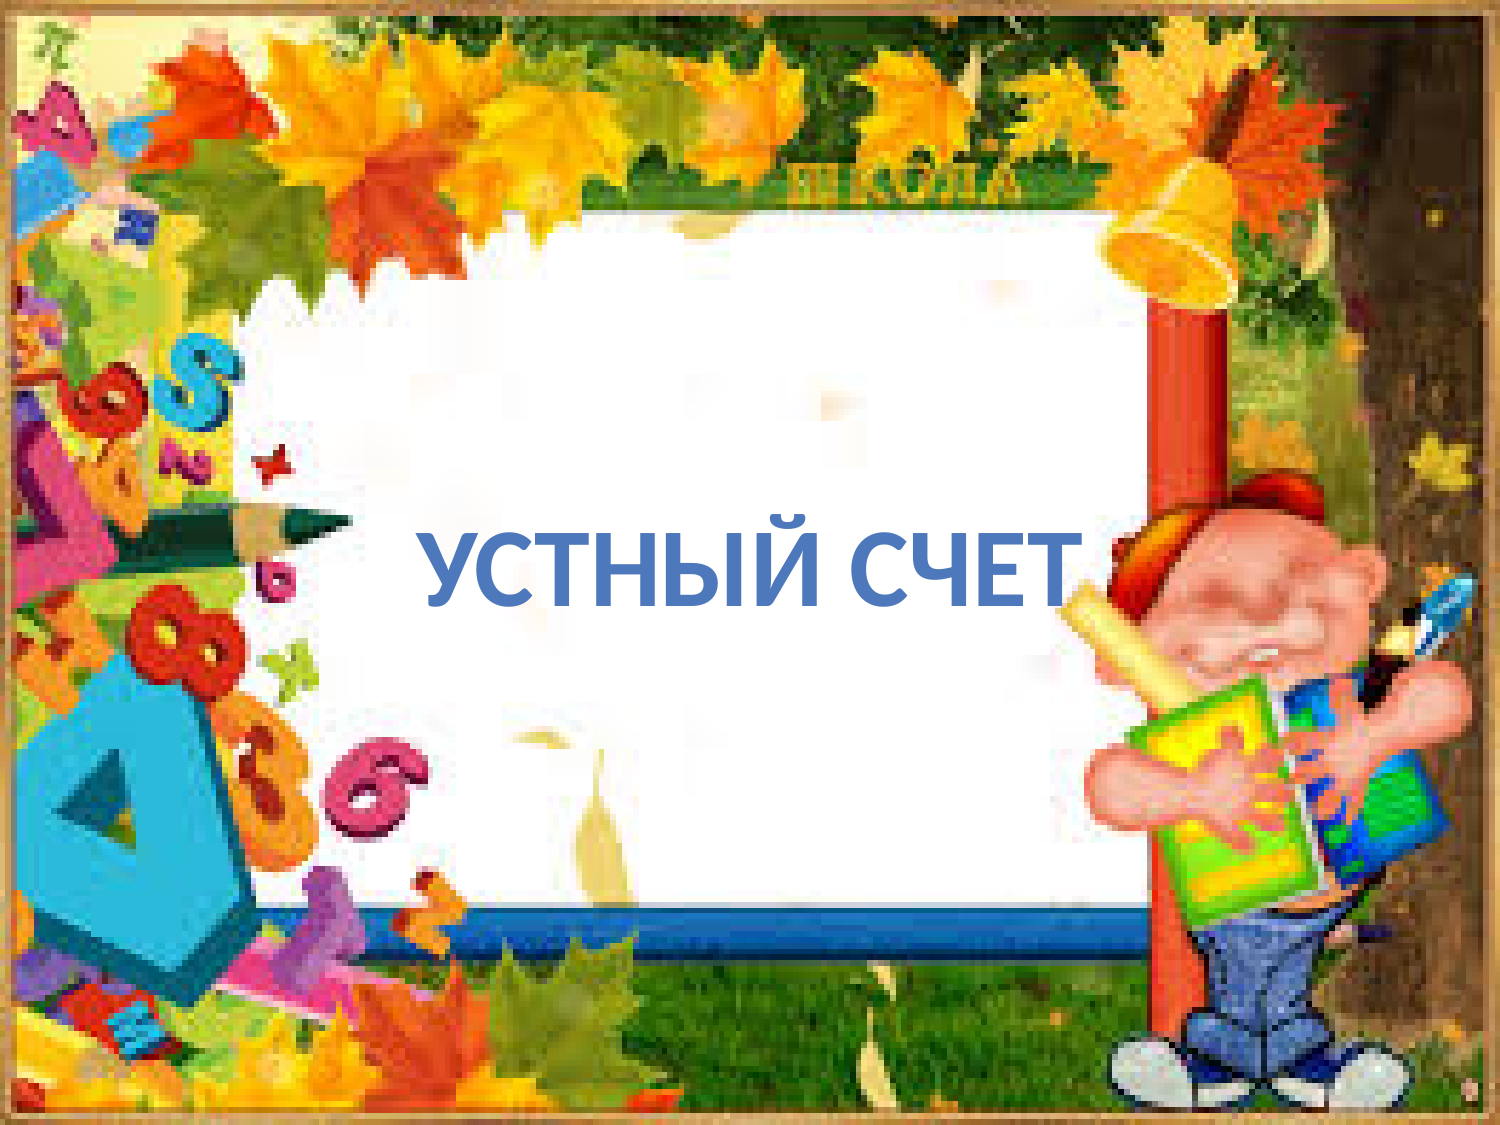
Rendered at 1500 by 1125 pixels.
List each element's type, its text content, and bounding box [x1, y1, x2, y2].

picture [0, 0, 1500, 1125]
text_box Устный счет [401, 486, 1099, 637]
